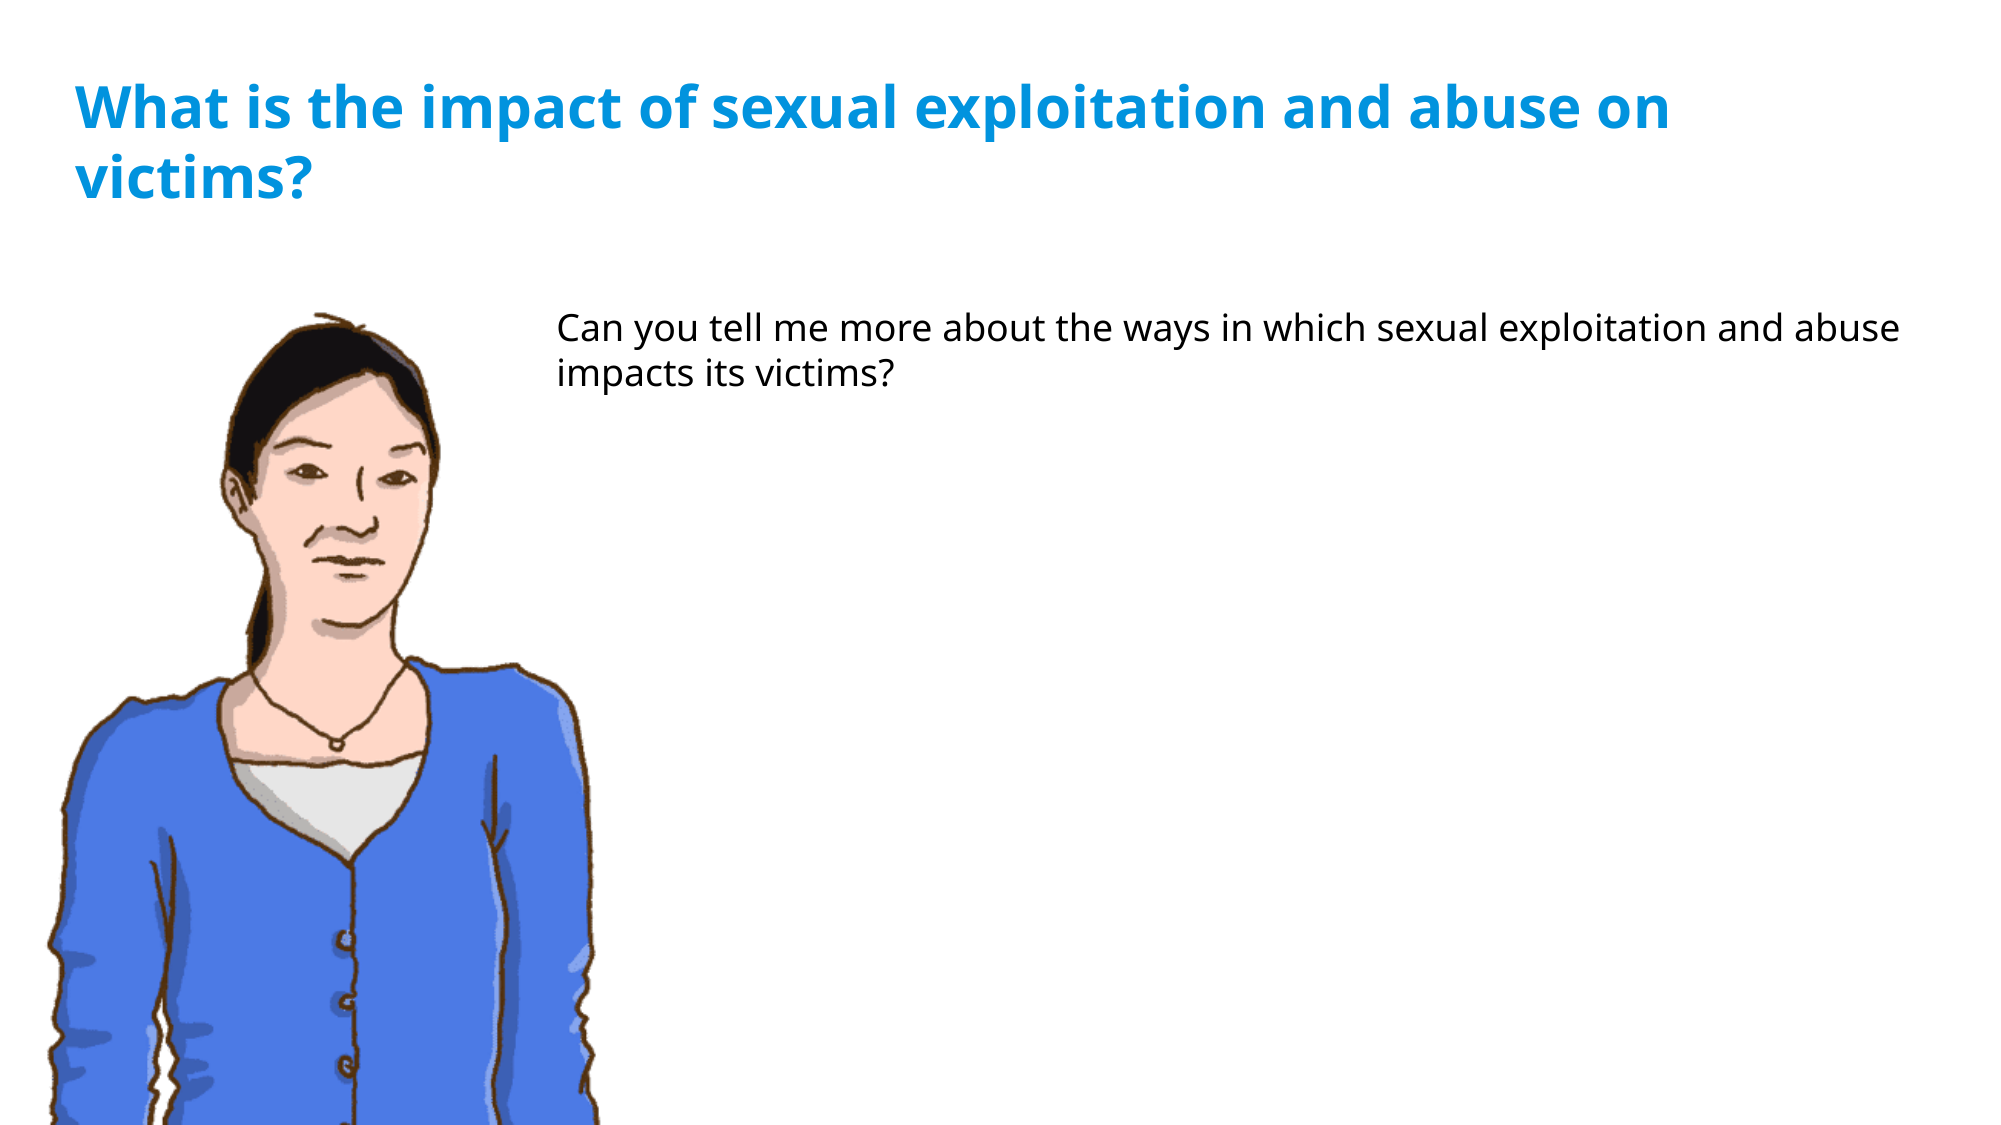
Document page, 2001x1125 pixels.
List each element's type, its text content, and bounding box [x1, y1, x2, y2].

text_box What is the impact of sexual exploitation and abuse on victims? [60, 62, 1738, 218]
text_box Can you tell me more about the ways in which sexual exploitation and abuse impacts its victims? [757, 296, 1952, 402]
picture [0, 296, 757, 1125]
